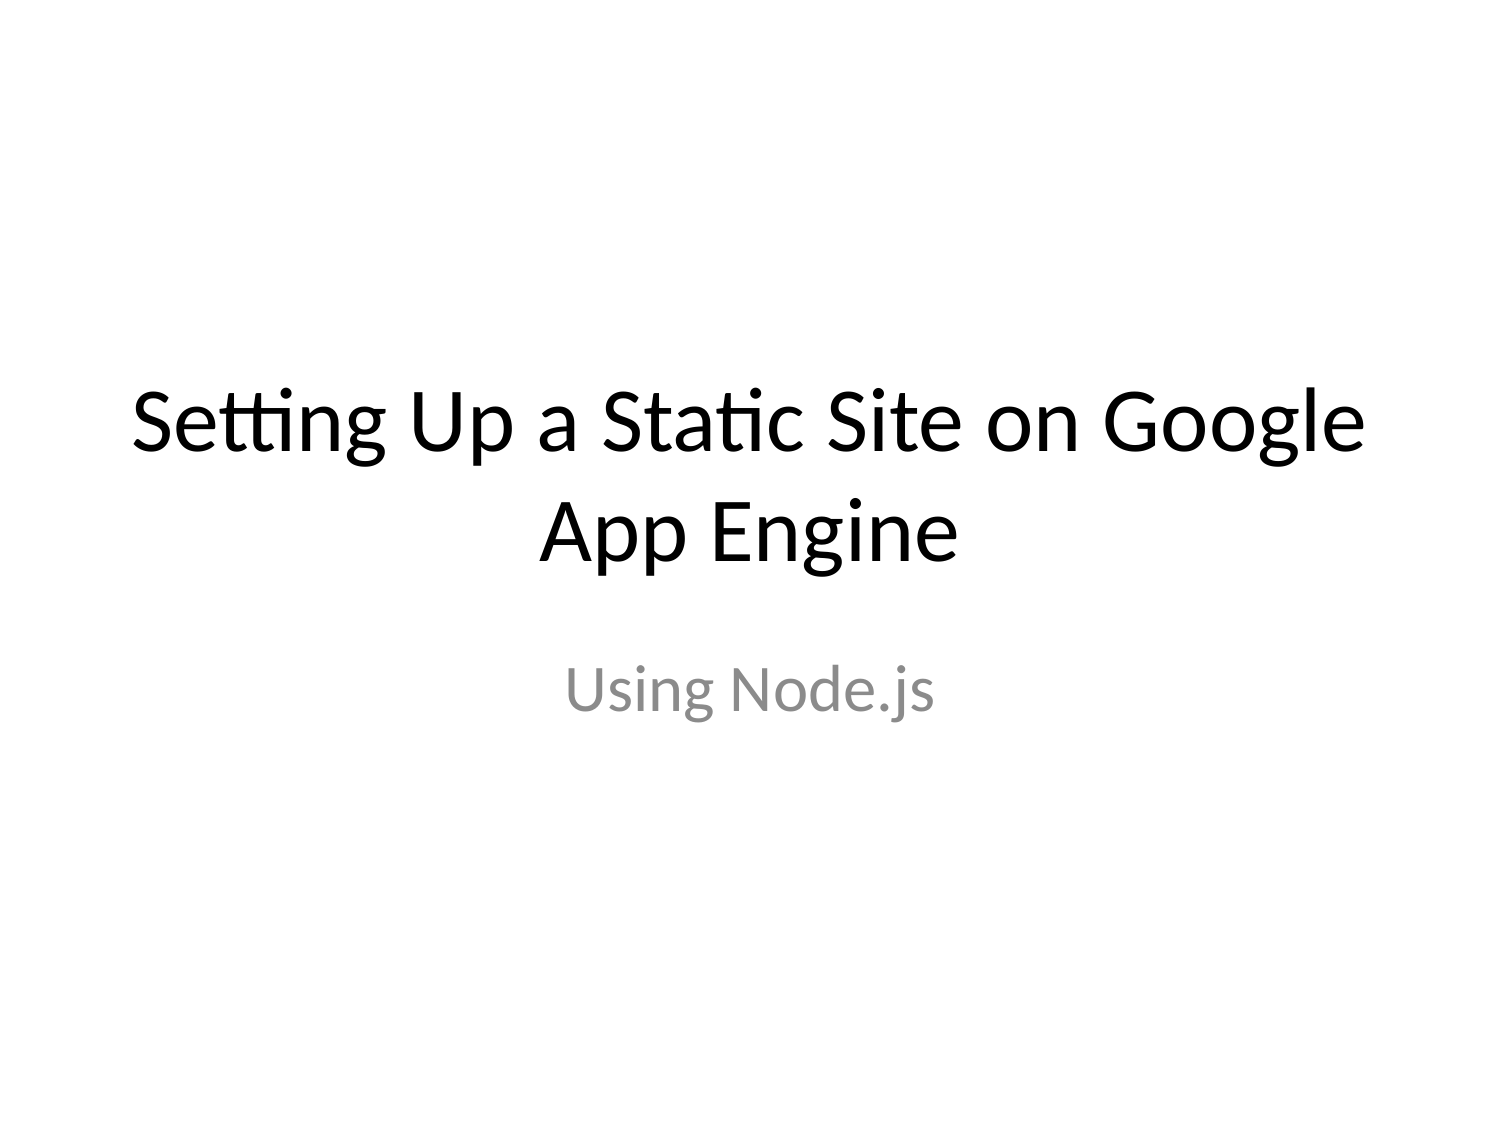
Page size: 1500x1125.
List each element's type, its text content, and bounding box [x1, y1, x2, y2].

subtitle Using Node.js [225, 637, 1275, 925]
title Setting Up a Static Site on Google App Engine [112, 349, 1388, 591]
